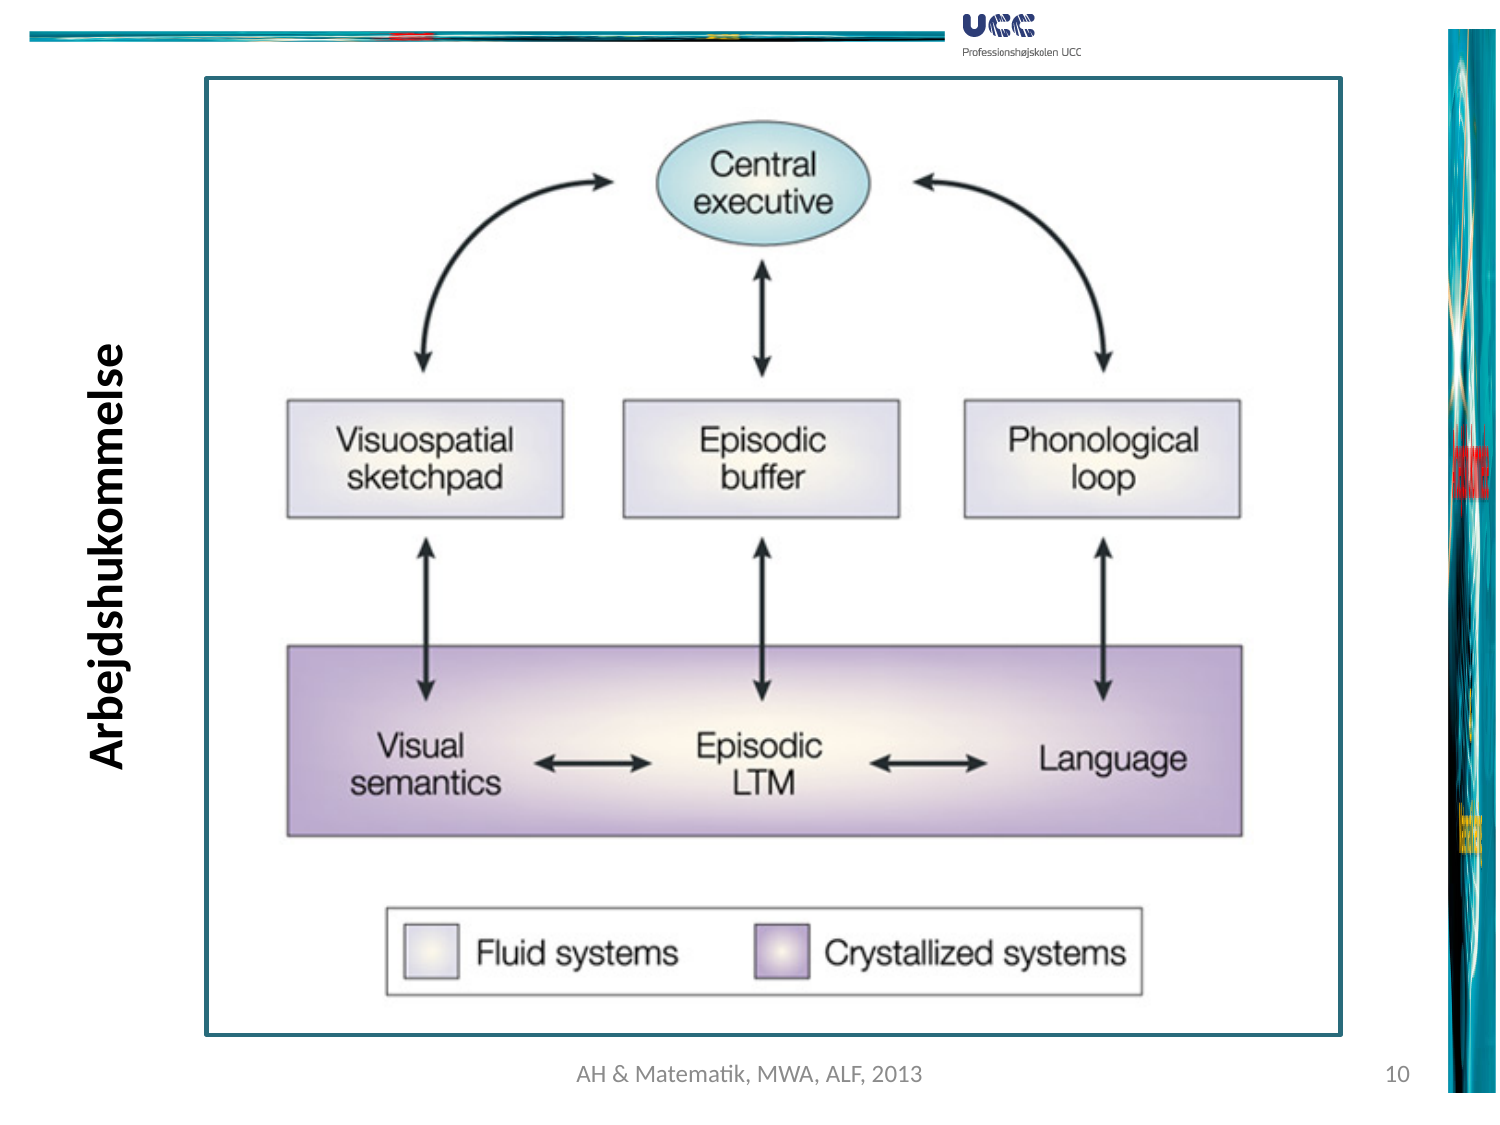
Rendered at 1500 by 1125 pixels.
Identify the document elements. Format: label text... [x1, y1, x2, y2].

footer AH & Matematik, MWA, ALF, 2013 [512, 1043, 988, 1103]
picture [962, 14, 1081, 59]
text_box [204, 76, 475, 107]
text_box Arbejdshukommelse [64, 328, 140, 785]
picture [30, 0, 1314, 1036]
text_box [498, 76, 1343, 1037]
picture [1440, 28, 1500, 1093]
slide_number 10 [1074, 1042, 1425, 1103]
